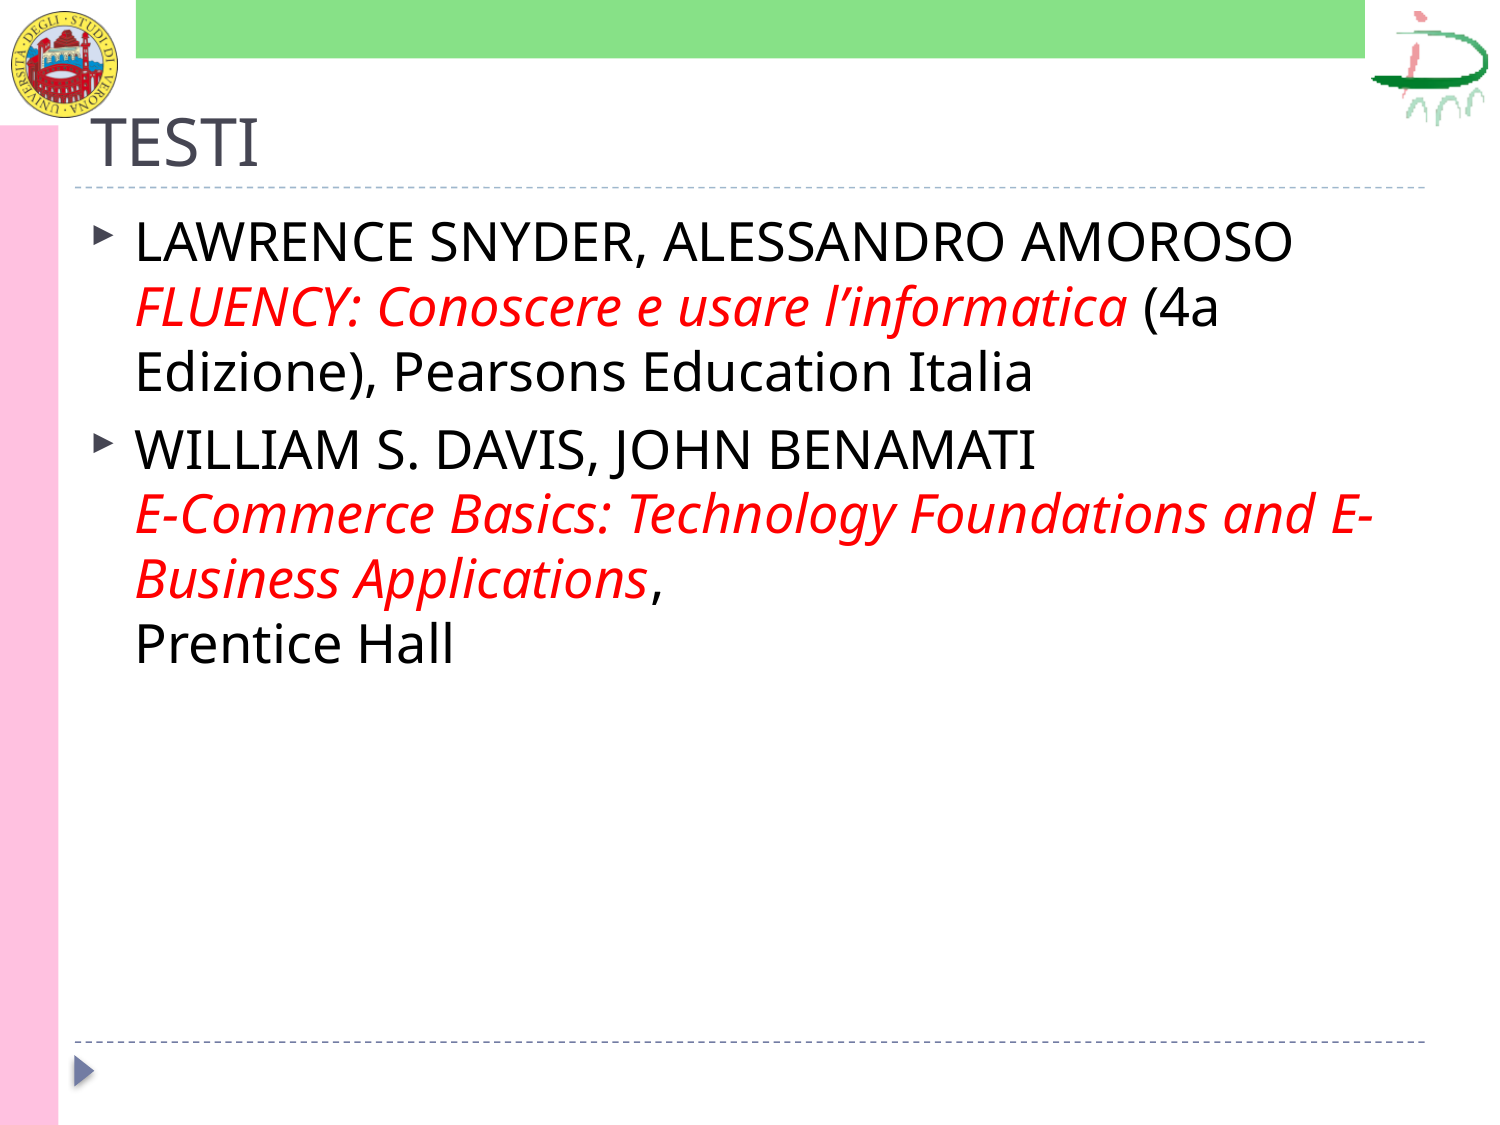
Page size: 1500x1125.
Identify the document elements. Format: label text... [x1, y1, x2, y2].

picture [1371, 11, 1489, 129]
title TESTI [74, 81, 1426, 188]
list LAWRENCE SNYDER, ALESSANDRO AMOROSO FLUENCY: Conoscere e usare l’informatica (4a Edizione), Pearsons Education Italia William S. Davis, John Benamati E-Commerce Basics: Technology Foundations and E-Business Applications, Prentice Hall [74, 199, 1426, 1011]
picture [11, 11, 118, 118]
